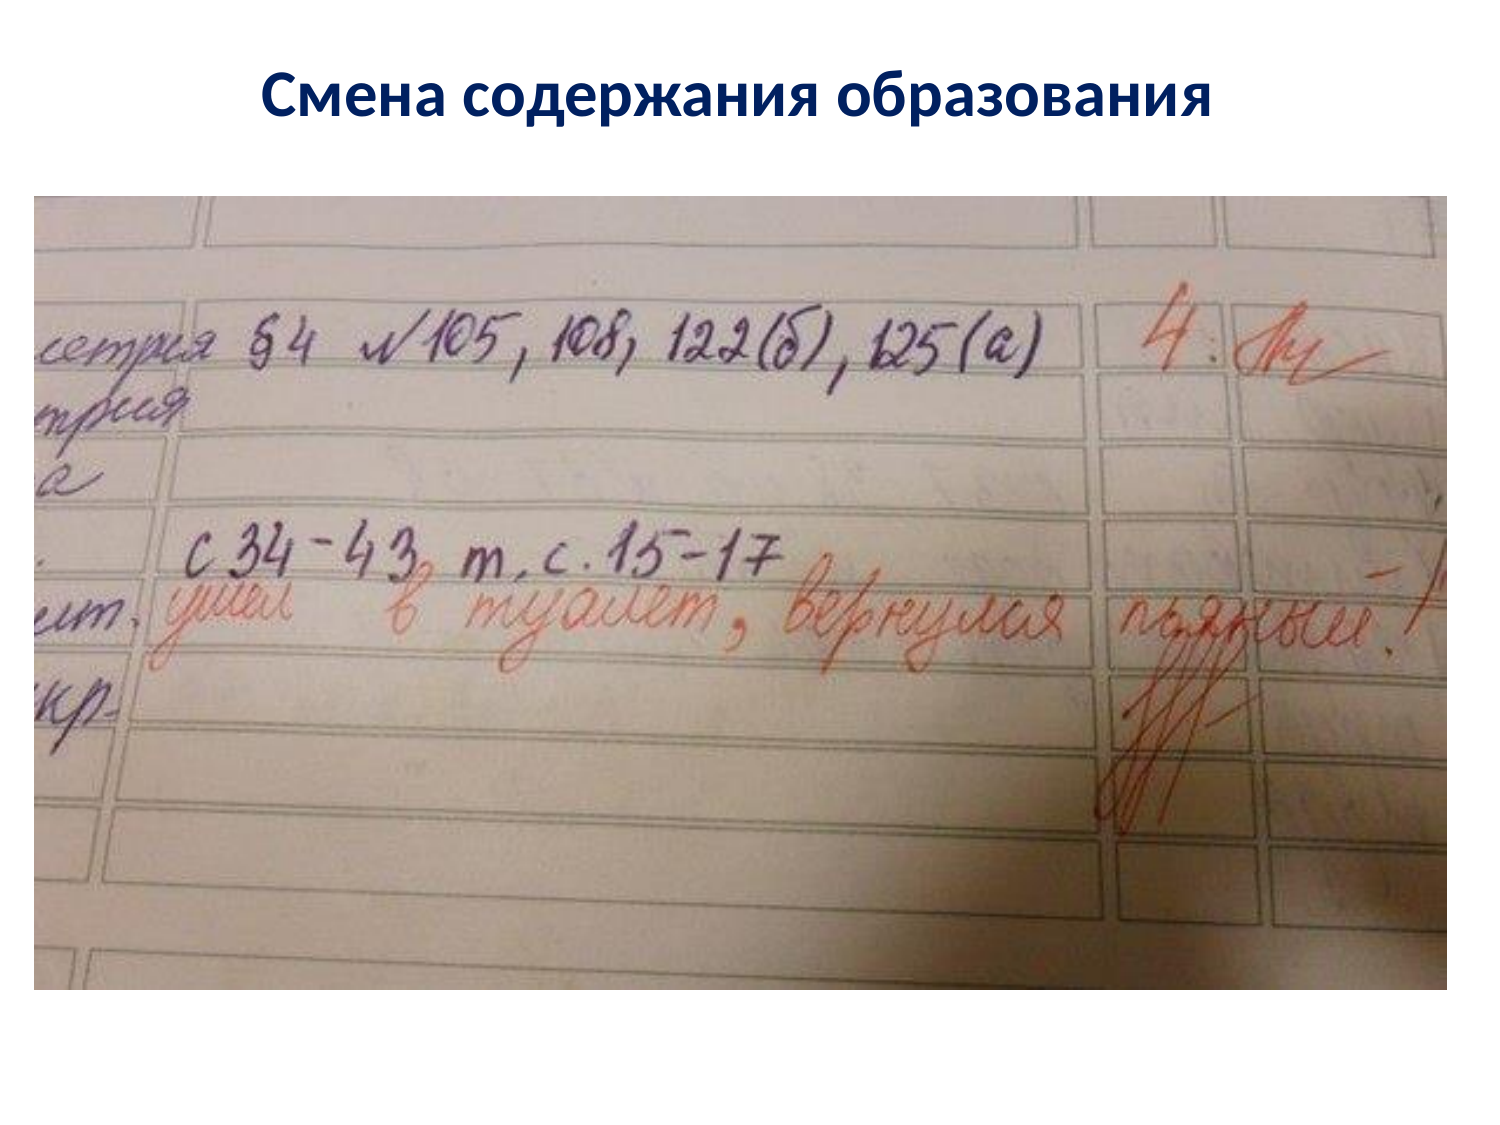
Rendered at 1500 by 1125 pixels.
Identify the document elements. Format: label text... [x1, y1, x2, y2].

picture [34, 195, 1447, 990]
text_box Смена содержания образования [29, 42, 1447, 138]
